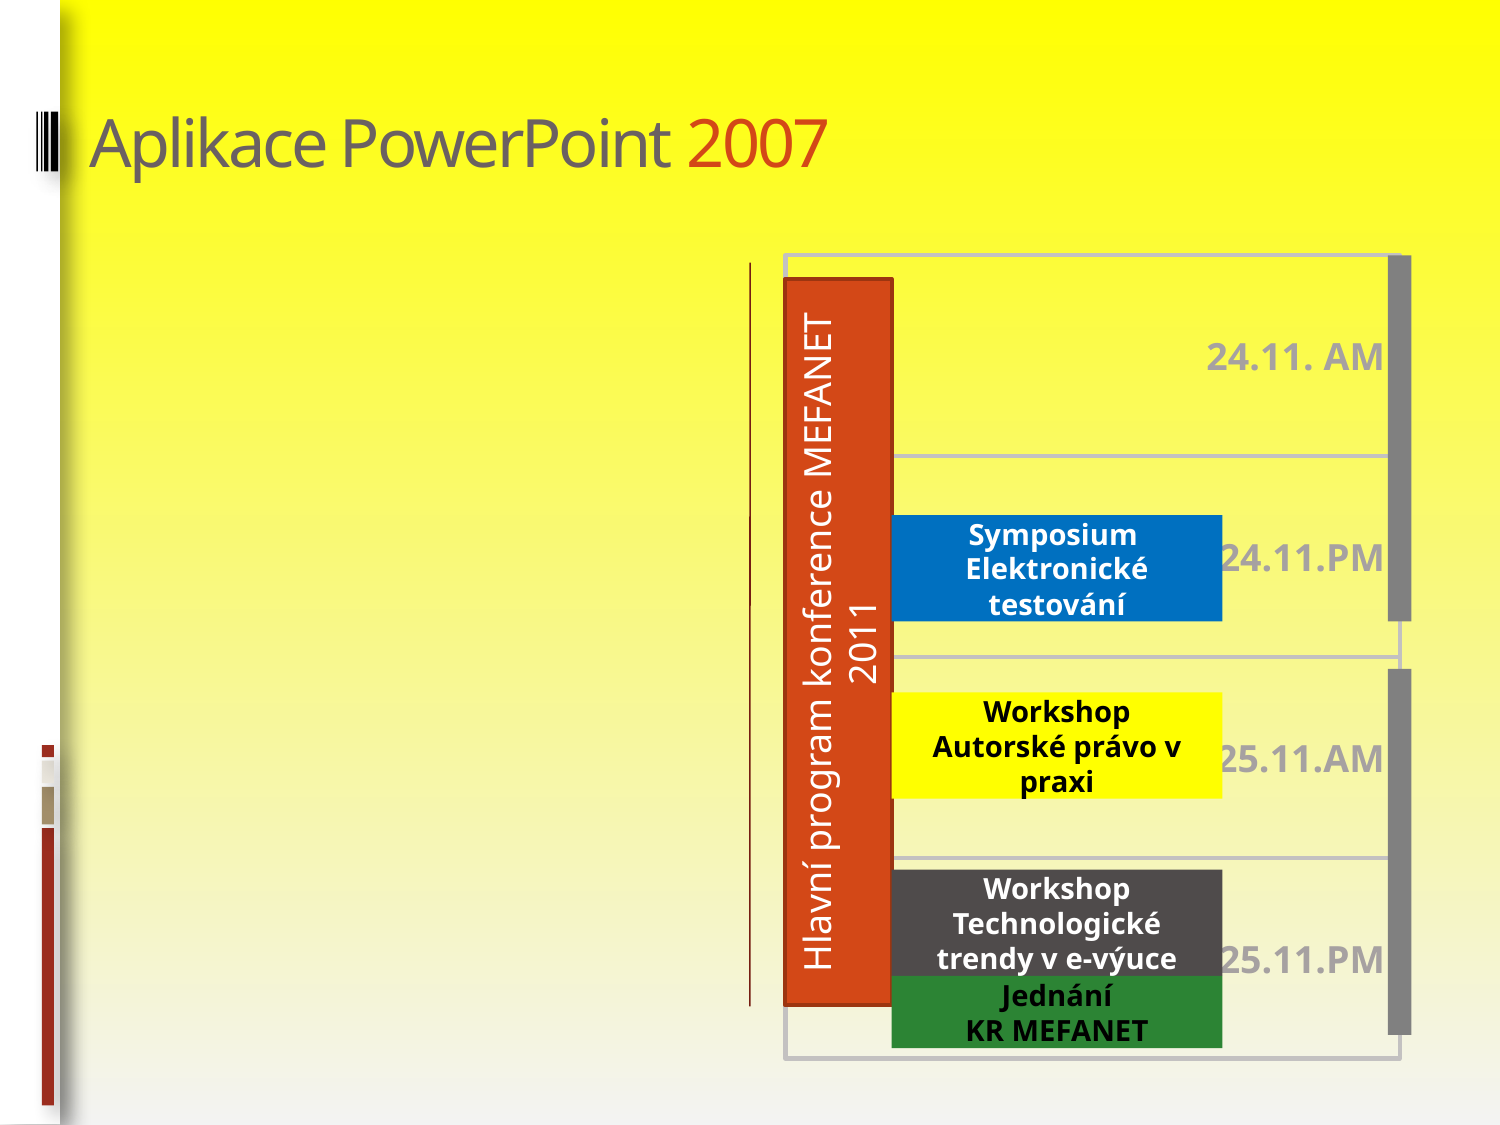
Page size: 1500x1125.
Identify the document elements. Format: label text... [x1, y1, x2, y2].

text_box [1386, 667, 1413, 1037]
text_box [1386, 253, 1413, 624]
text_box Workshop Technologické trendy v e-výuce [890, 867, 1225, 974]
text_box 24.11.PM [894, 454, 1402, 655]
title Aplikace PowerPoint 2007 [75, 34, 1425, 247]
text_box 24.11. AM [783, 253, 1386, 454]
text_box Symposium Elektronické testování [890, 513, 1225, 624]
text_box Workshop Autorské právo v praxi [890, 690, 1225, 801]
text_box Hlavní program konference MEFANET 2011 [783, 277, 894, 1007]
text_box 25.11.PM [783, 856, 1402, 1061]
text_box 25.11.AM [894, 655, 1402, 856]
text_box Jednání KR MEFANET [890, 974, 1225, 1050]
